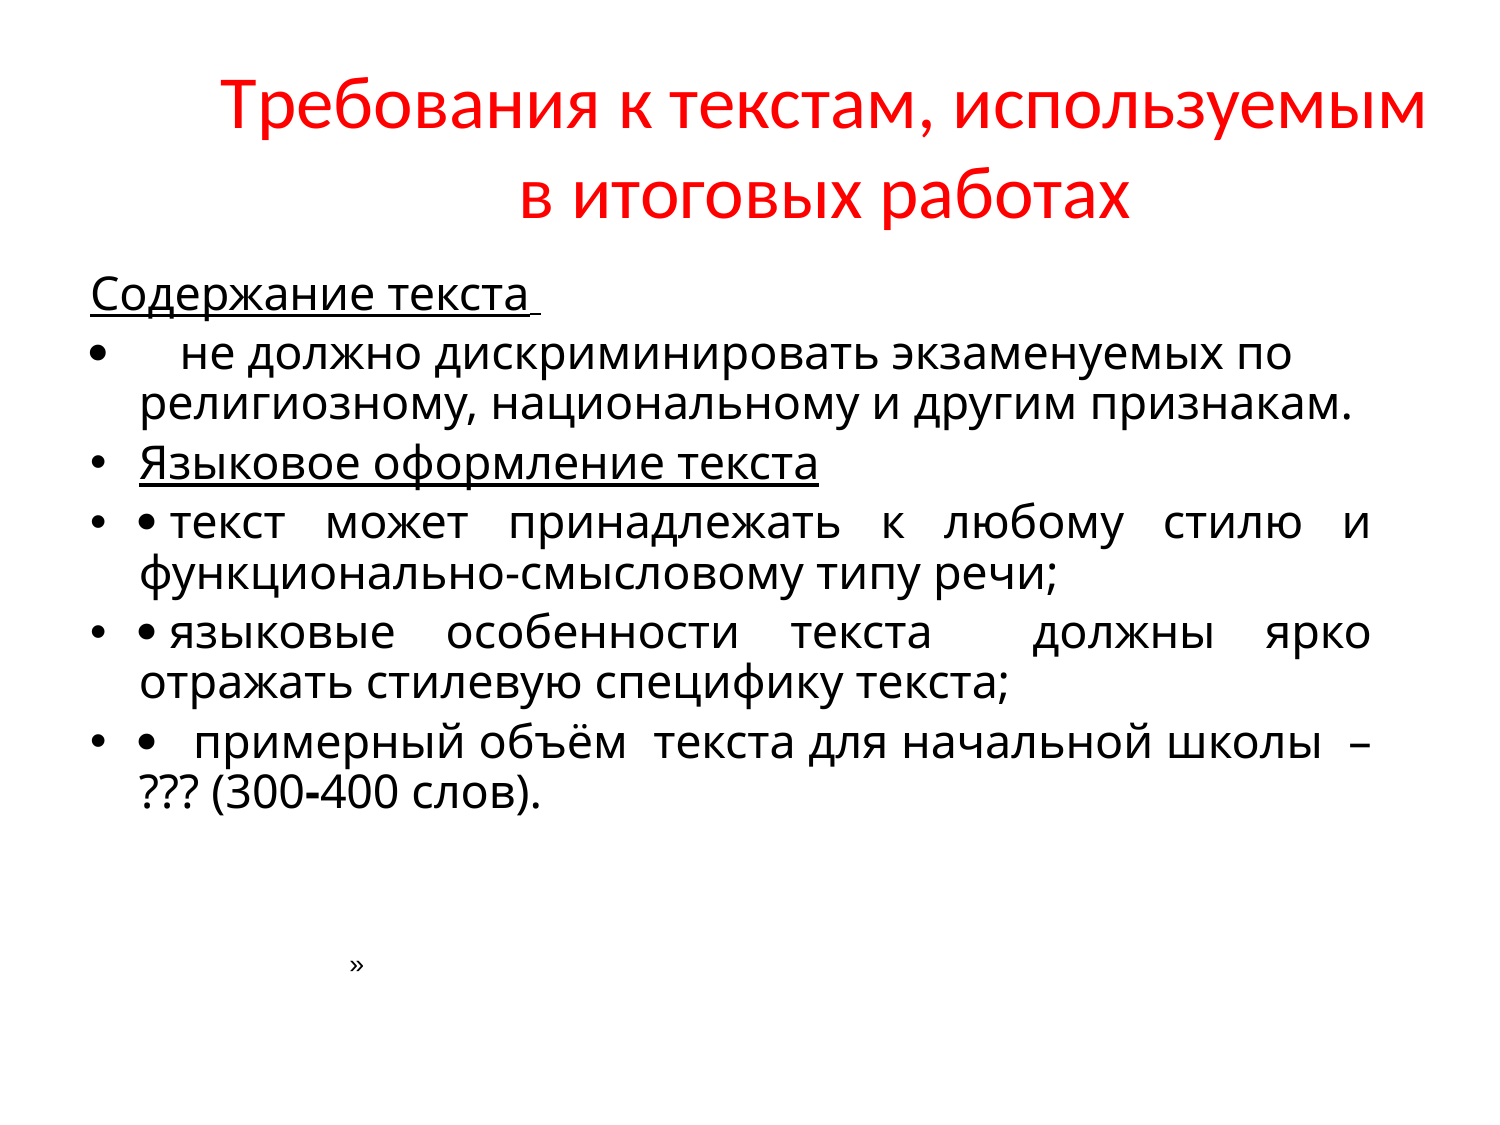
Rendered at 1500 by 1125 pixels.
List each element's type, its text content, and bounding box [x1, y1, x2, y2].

list Содержание текста · не должно дискриминировать экзаменуемых по религиозному, национальному и другим признакам. Языковое оформление текста · текст может принадлежать к любому стилю и функционально-смысловому типу речи; · языковые особенности текста должны ярко отражать стилевую специфику текста; · примерный объём текста для начальной школы – ??? (300-400 слов). [75, 262, 1388, 1005]
title Требования к текстам, используемым в итоговых работах [187, 37, 1463, 250]
